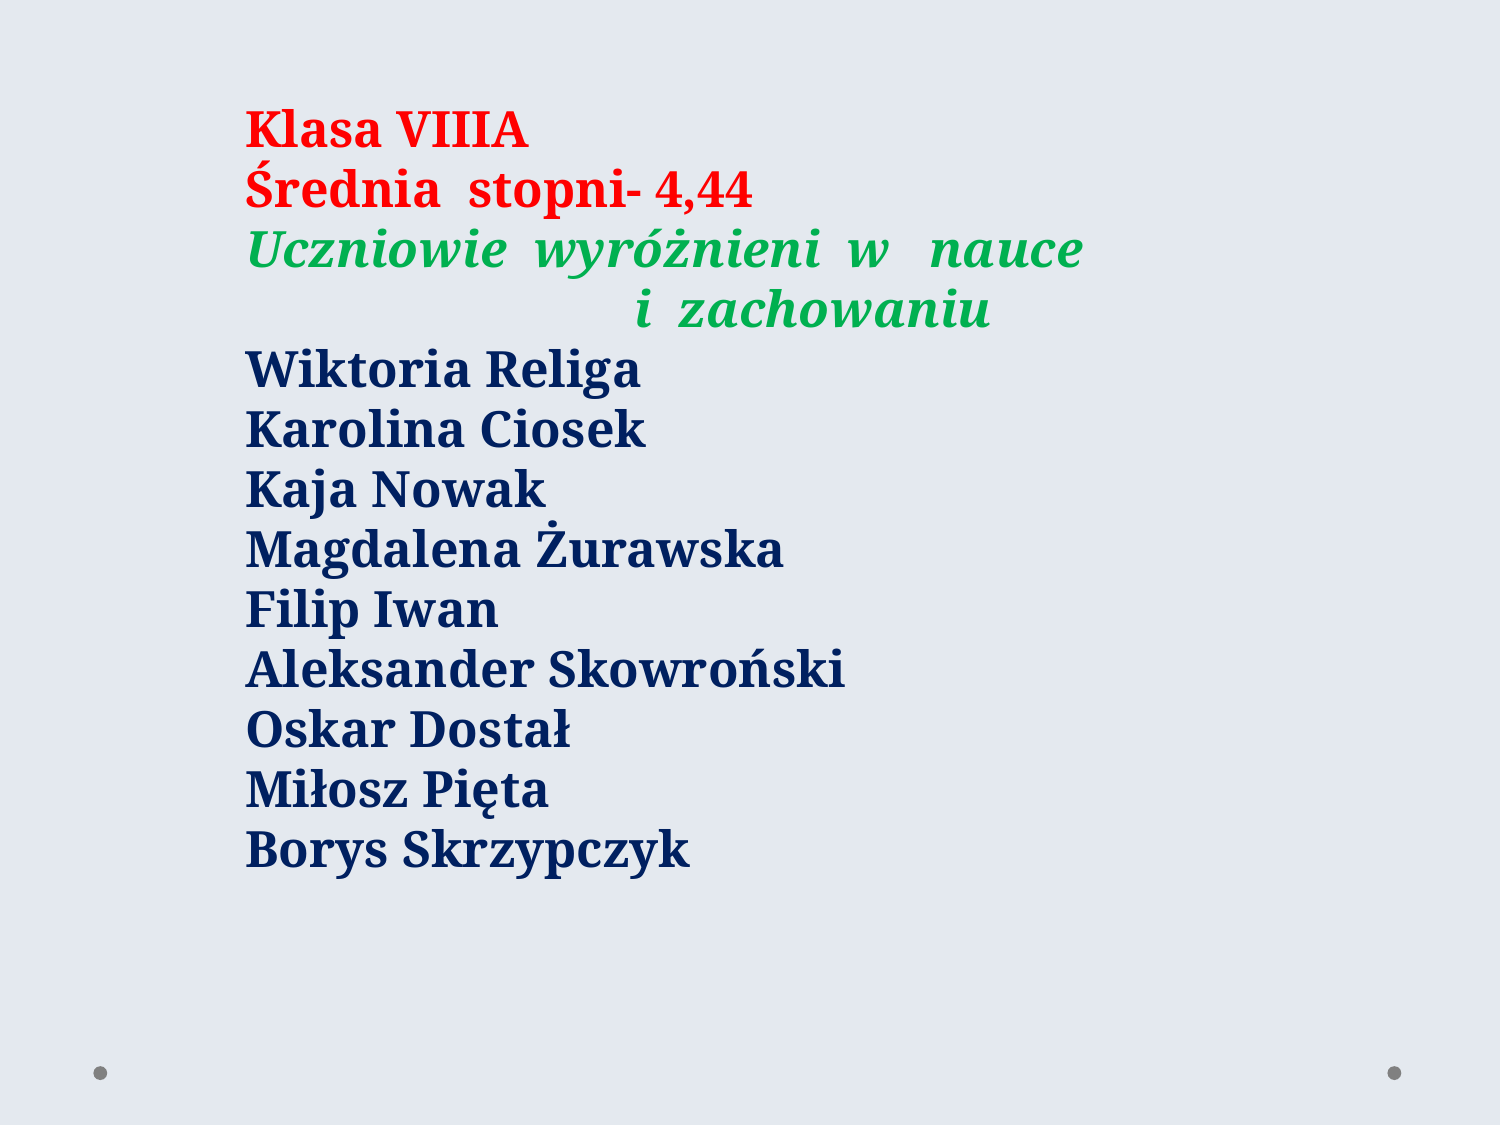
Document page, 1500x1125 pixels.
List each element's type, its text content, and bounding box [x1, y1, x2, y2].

text_box Klasa VIIIA Średnia stopni- 4,44 Uczniowie wyróżnieni w nauce i zachowaniu Wiktoria Religa Karolina Ciosek Kaja Nowak Magdalena Żurawska Filip Iwan Aleksander Skowroński Oskar Dostał Miłosz Pięta Borys Skrzypczyk [230, 89, 1125, 885]
